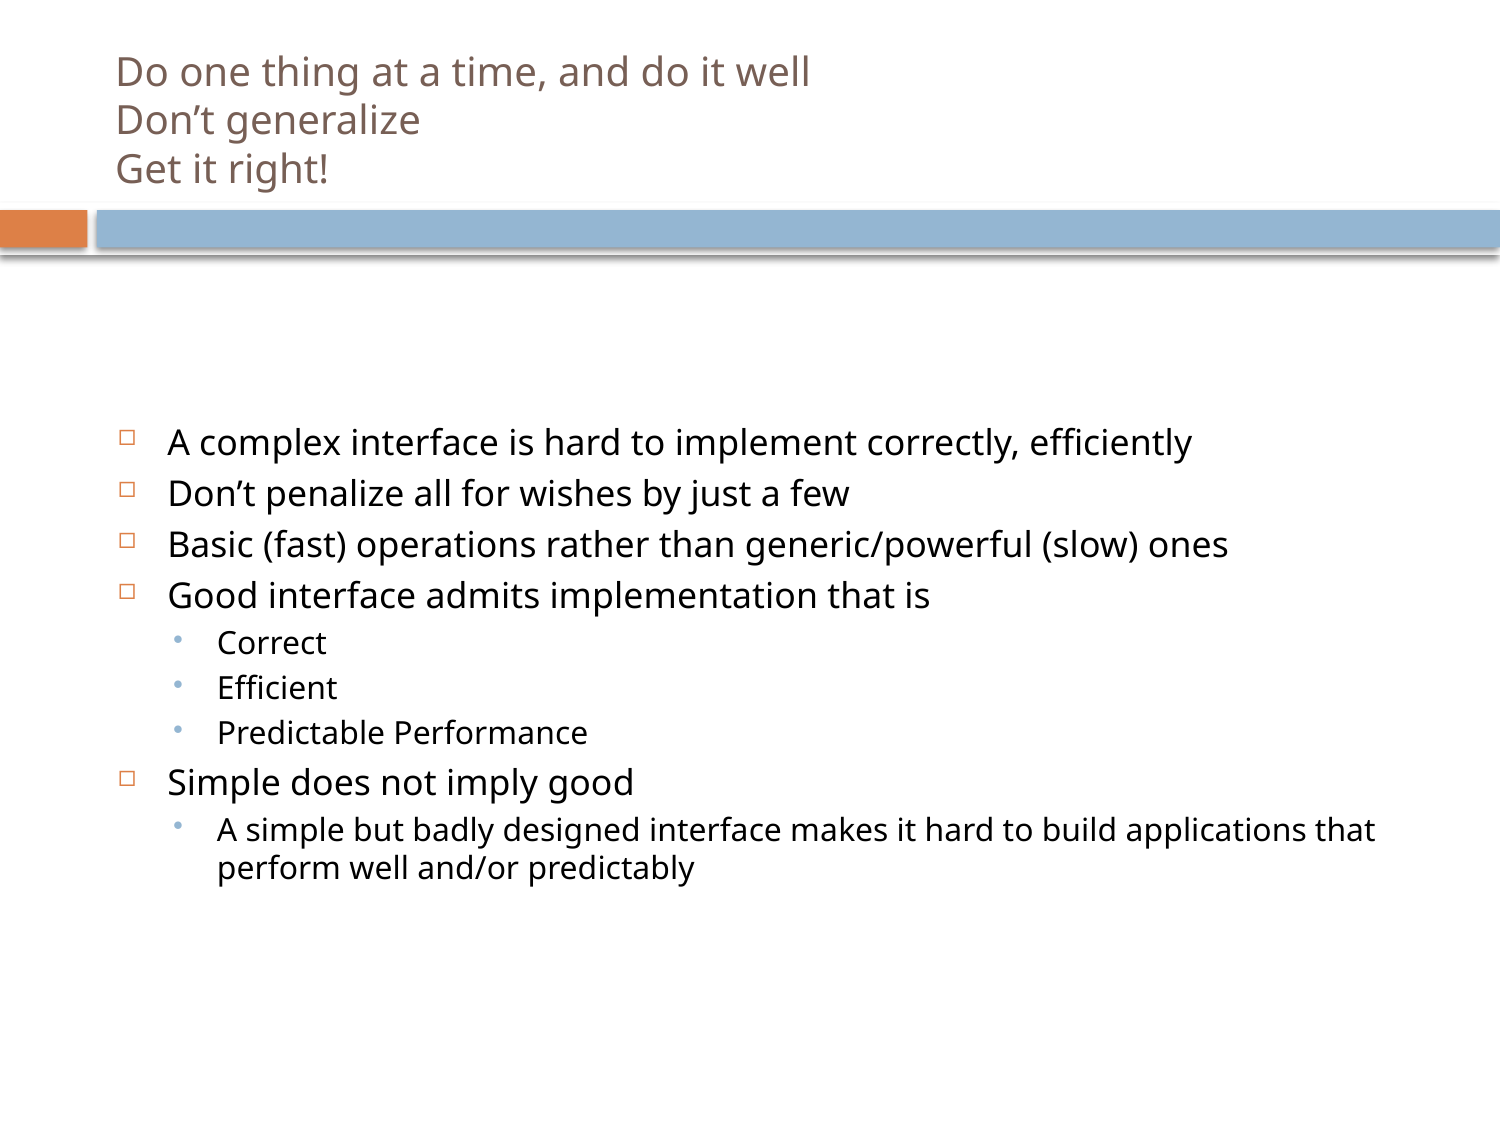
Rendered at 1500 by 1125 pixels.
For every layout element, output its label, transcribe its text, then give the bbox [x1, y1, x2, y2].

list A complex interface is hard to implement correctly, efficiently Don’t penalize all for wishes by just a few Basic (fast) operations rather than generic/powerful (slow) ones Good interface admits implementation that is Correct Efficient Predictable Performance Simple does not imply good A simple but badly designed interface makes it hard to build applications that perform well and/or predictably [103, 411, 1397, 901]
title Do one thing at a time, and do it well Don’t generalize Get it right! [100, 37, 1438, 200]
